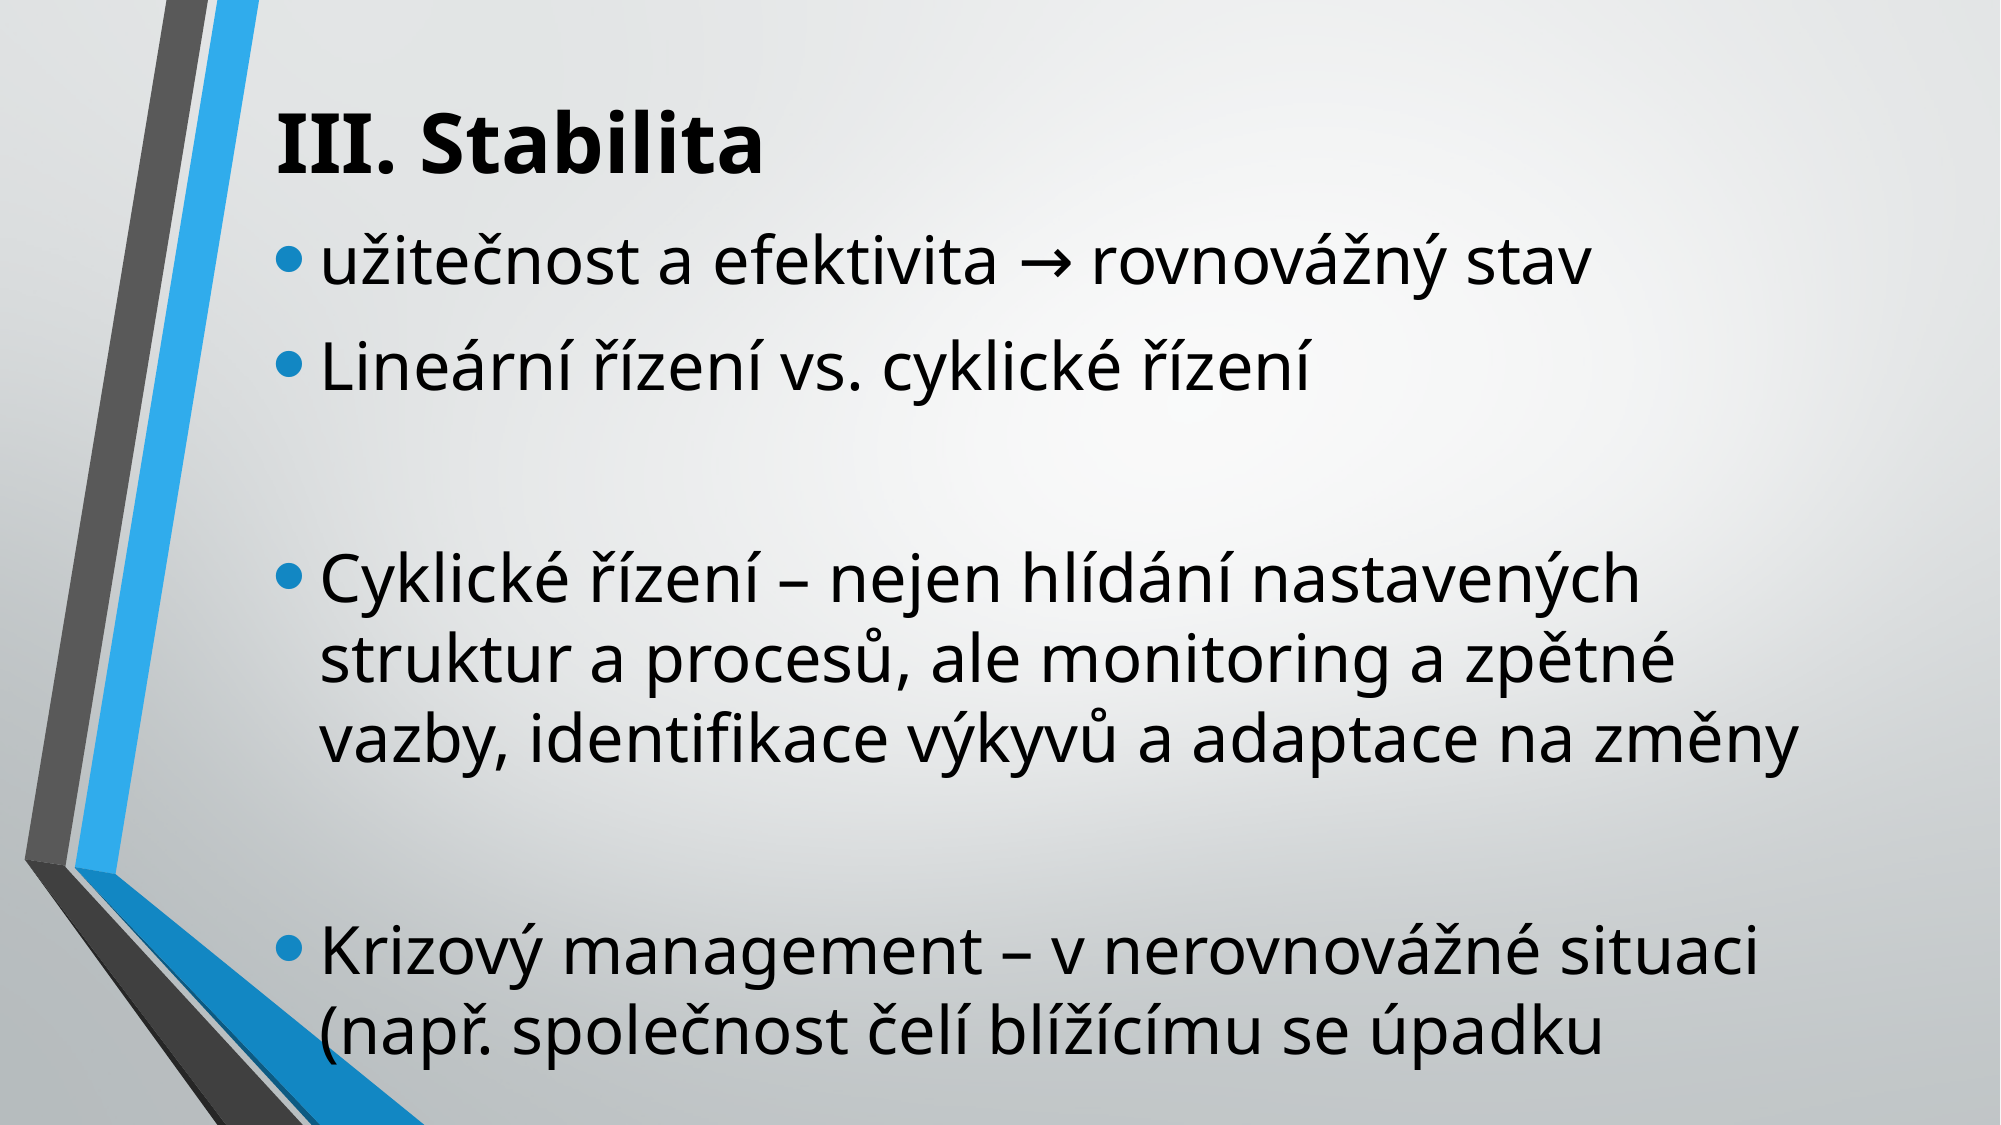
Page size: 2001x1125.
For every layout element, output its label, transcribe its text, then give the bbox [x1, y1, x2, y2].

list užitečnost a efektivita → rovnovážný stav Lineární řízení vs. cyklické řízení Cyklické řízení – nejen hlídání nastavených struktur a procesů, ale monitoring a zpětné vazby, identifikace výkyvů a adaptace na změny Krizový management – v nerovnovážné situaci (např. společnost čelí blížícímu se úpadku [257, 210, 1902, 1076]
title III. Stabilita [261, 40, 1607, 210]
